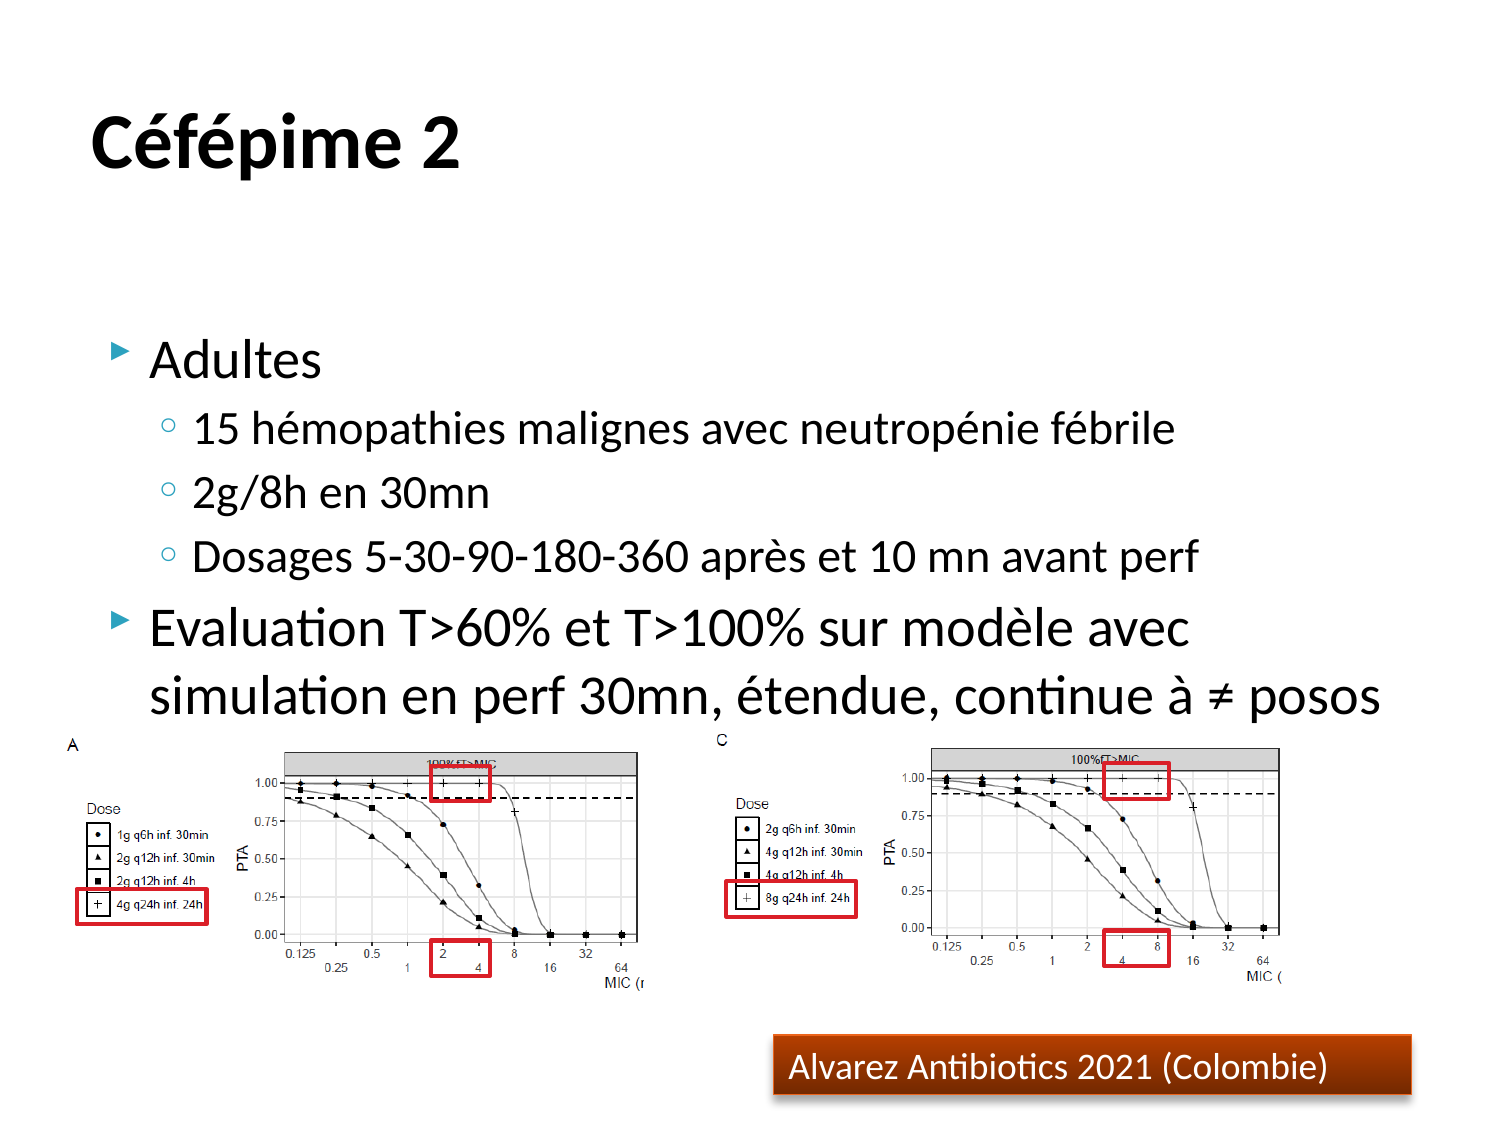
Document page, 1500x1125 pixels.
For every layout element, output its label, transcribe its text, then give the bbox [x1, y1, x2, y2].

title Céfépime 2 [76, 42, 1427, 231]
text_box Alvarez Antibiotics 2021 (Colombie) [773, 1034, 1412, 1095]
picture [709, 727, 1282, 988]
list Adultes 15 hémopathies malignes avec neutropénie fébrile 2g/8h en 30mn Dosages 5-30-90-180-360 après et 10 mn avant perf Evaluation T>60% et T>100% sur modèle avec simulation en perf 30mn, étendue, continue à ≠ posos [74, 314, 1426, 986]
picture [64, 727, 645, 1001]
